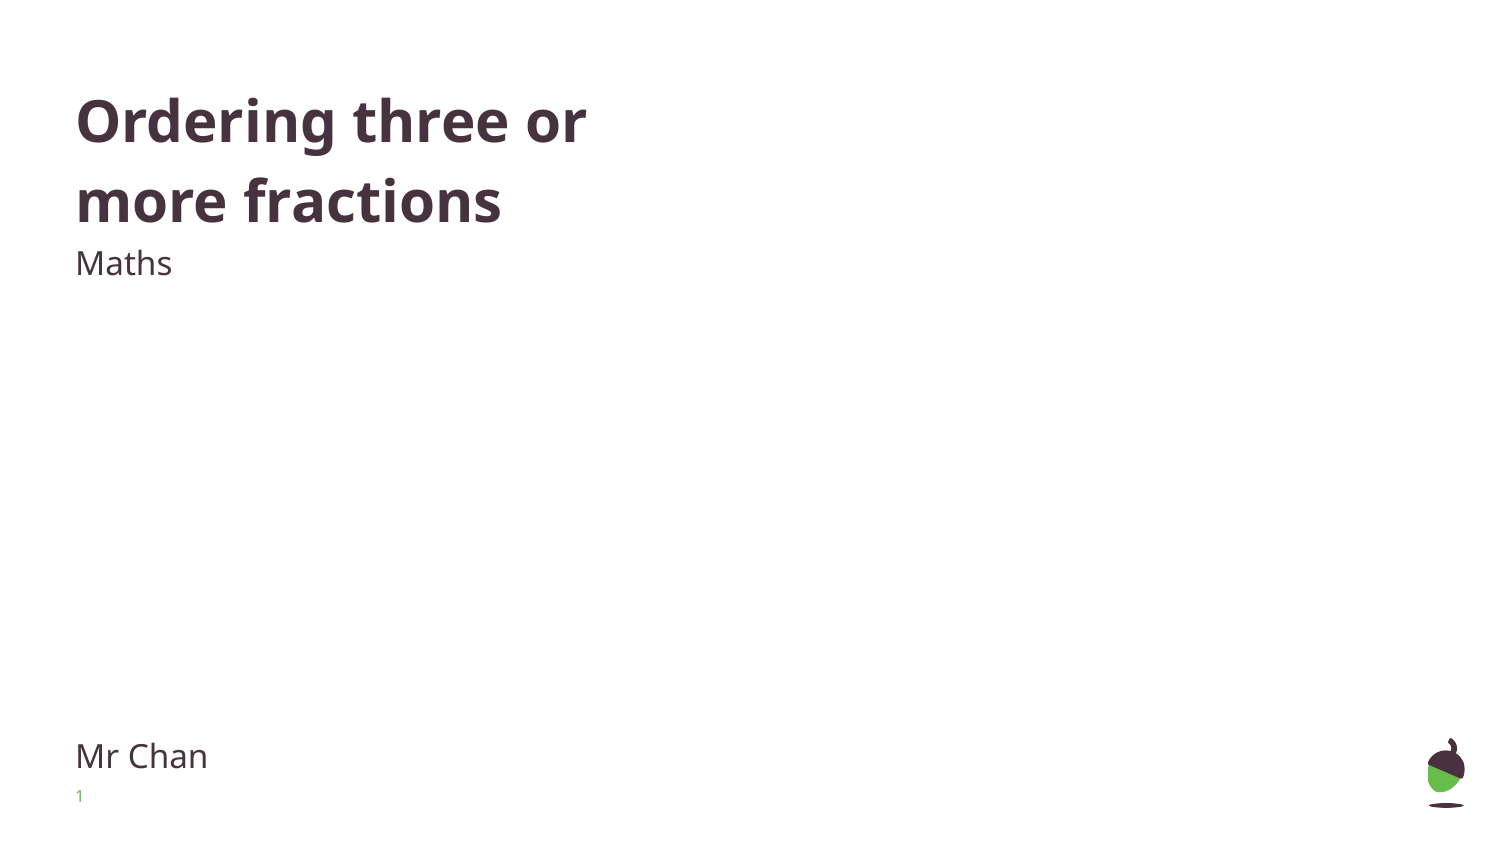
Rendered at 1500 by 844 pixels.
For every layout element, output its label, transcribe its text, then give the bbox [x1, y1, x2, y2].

list Maths [75, 235, 724, 673]
subtitle Mr Chan [75, 673, 724, 776]
slide_number ‹#› [75, 786, 194, 816]
picture [1427, 738, 1465, 808]
title Ordering three or more fractions [75, 73, 724, 207]
